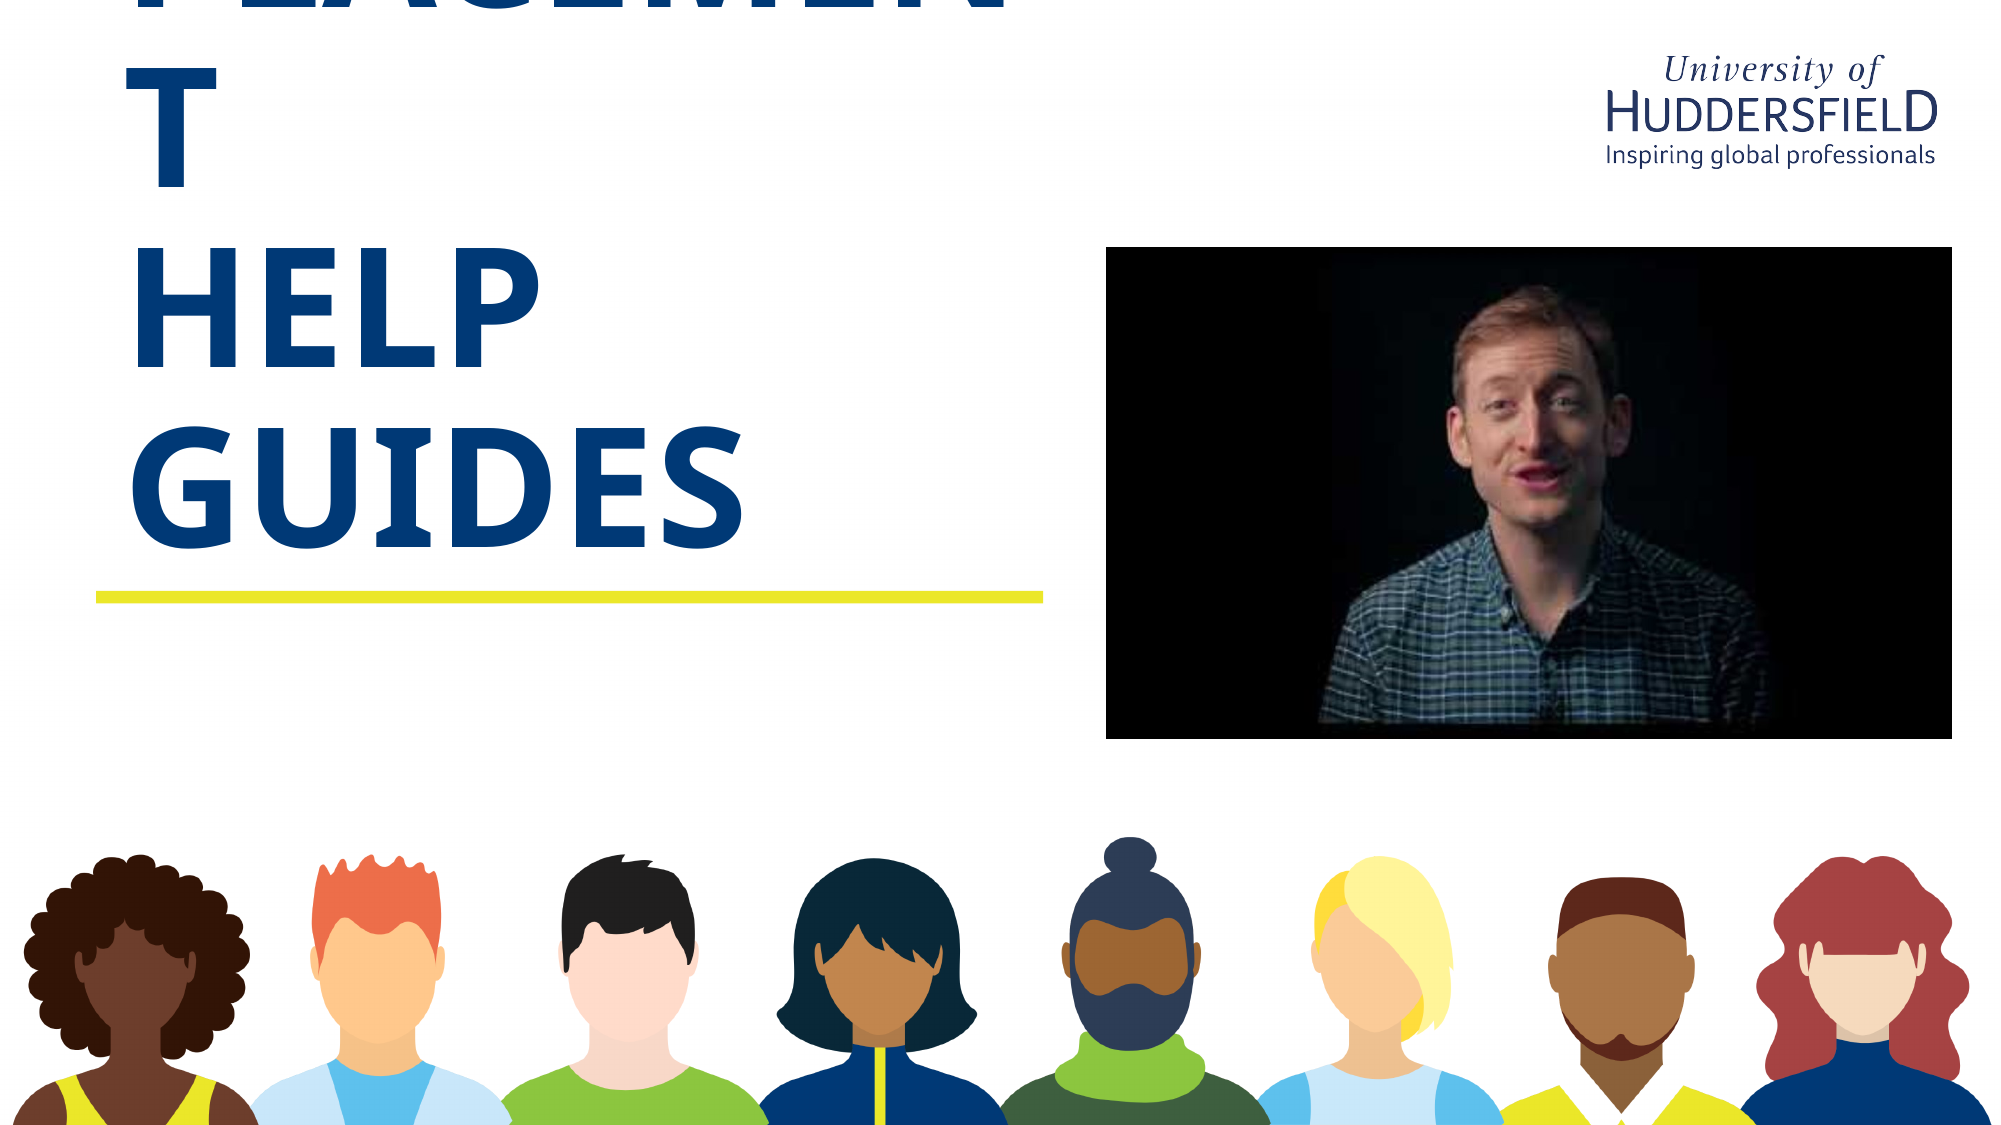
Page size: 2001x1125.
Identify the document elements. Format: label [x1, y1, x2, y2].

picture [0, 0, 2000, 1125]
text_box [1105, 246, 1953, 739]
